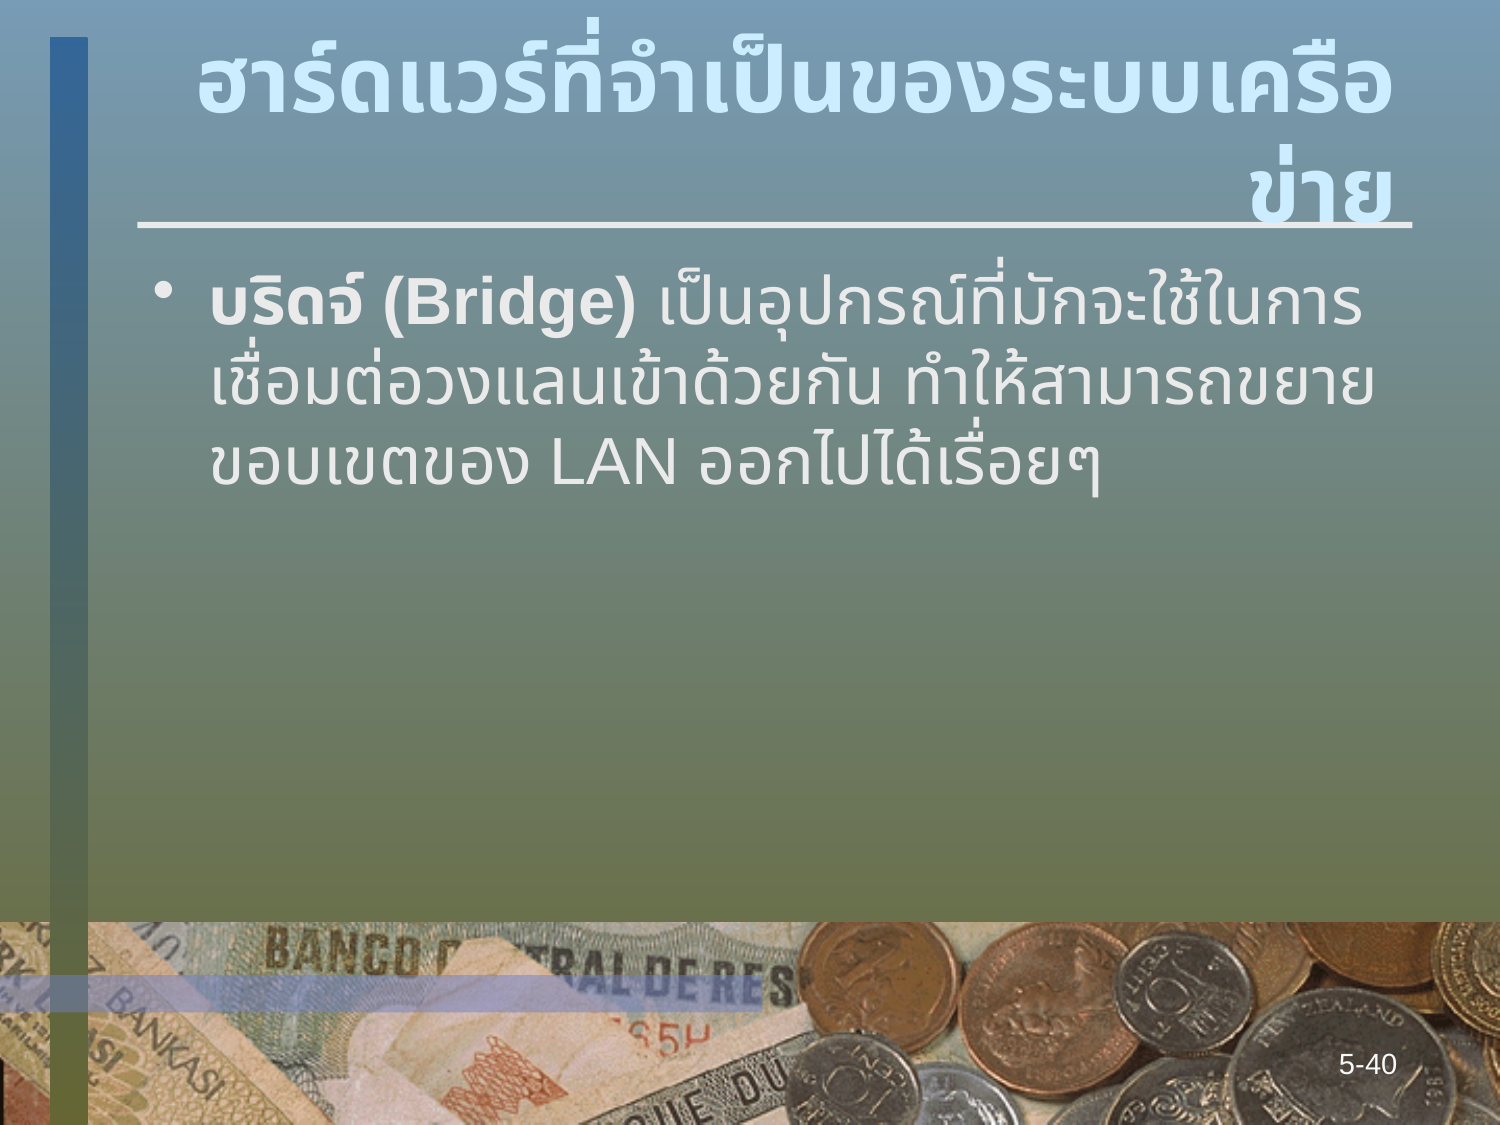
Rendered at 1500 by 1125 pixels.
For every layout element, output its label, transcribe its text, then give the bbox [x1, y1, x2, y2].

picture [0, 1013, 50, 1125]
title ฮาร์ดแวร์ที่จำเป็นของระบบเครือข่าย [137, 37, 1413, 226]
picture [87, 922, 1500, 1125]
picture [0, 922, 50, 975]
list บริดจ์ (Bridge) เป็นอุปกรณ์ที่มักจะใช้ในการเชื่อมต่อวงแลนเข้าด้วยกัน ทำให้สามารถขยายขอบเขตของ LAN ออกไปได้เรื่อยๆ [137, 249, 1413, 926]
slide_number 5-40 [1099, 1024, 1413, 1101]
